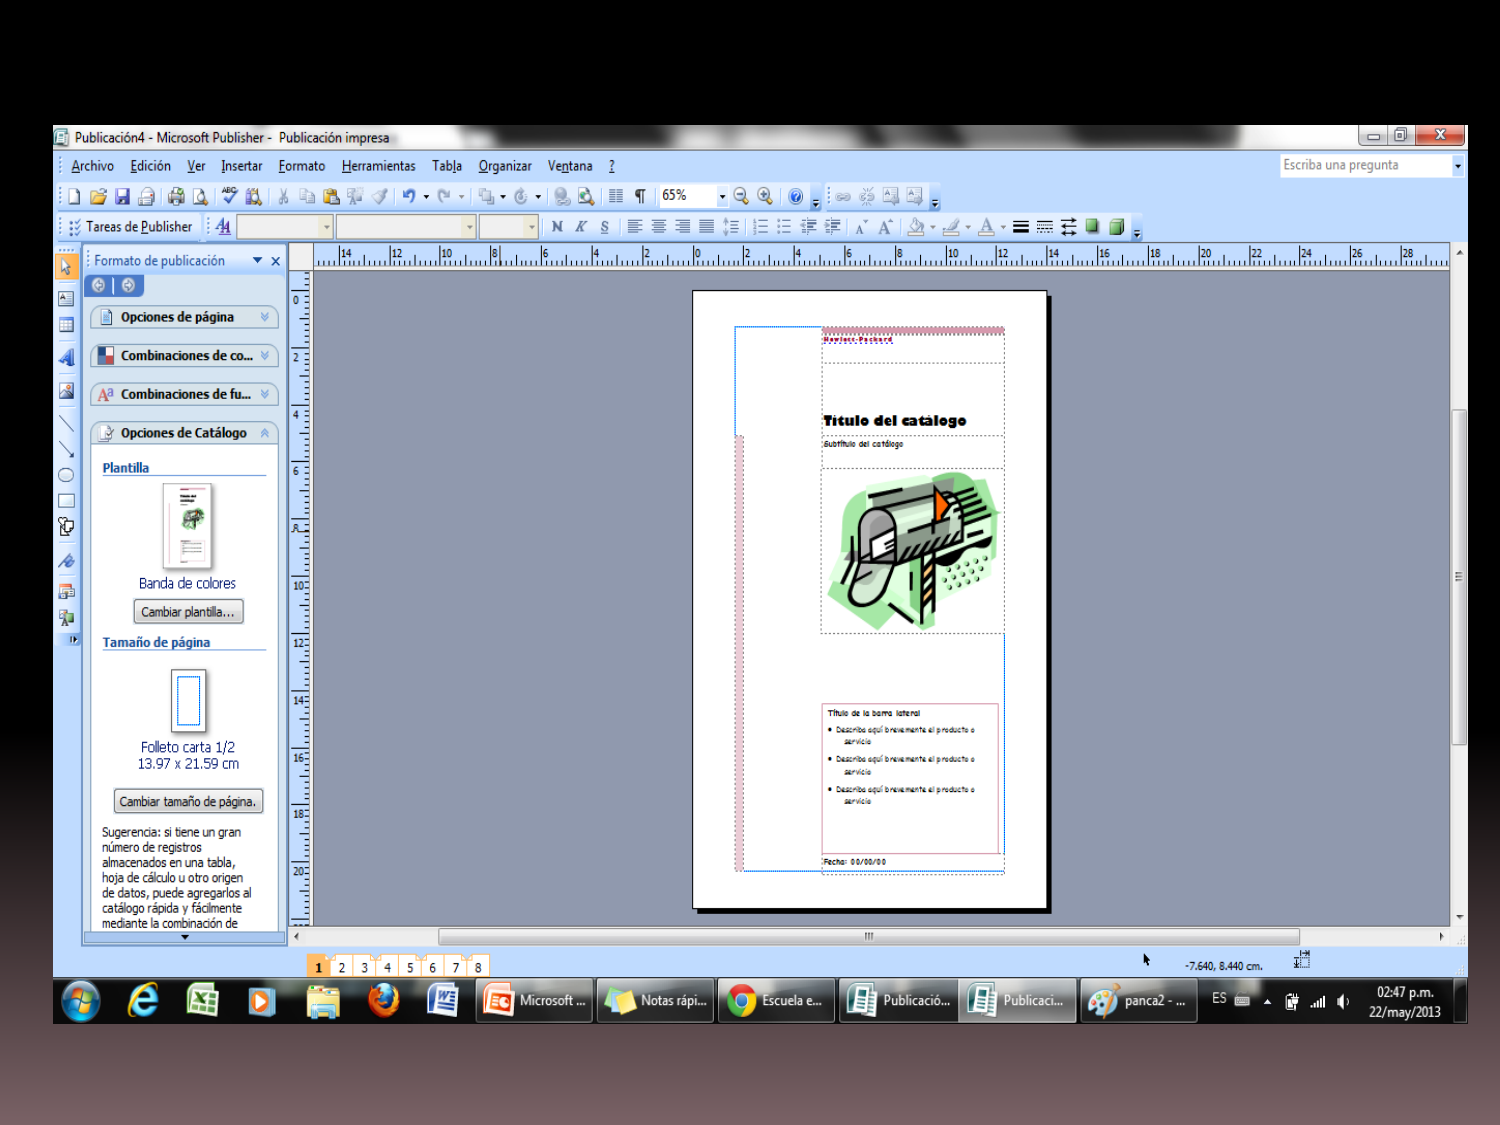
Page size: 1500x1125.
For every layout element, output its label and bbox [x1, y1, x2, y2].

picture [52, 124, 1469, 1024]
